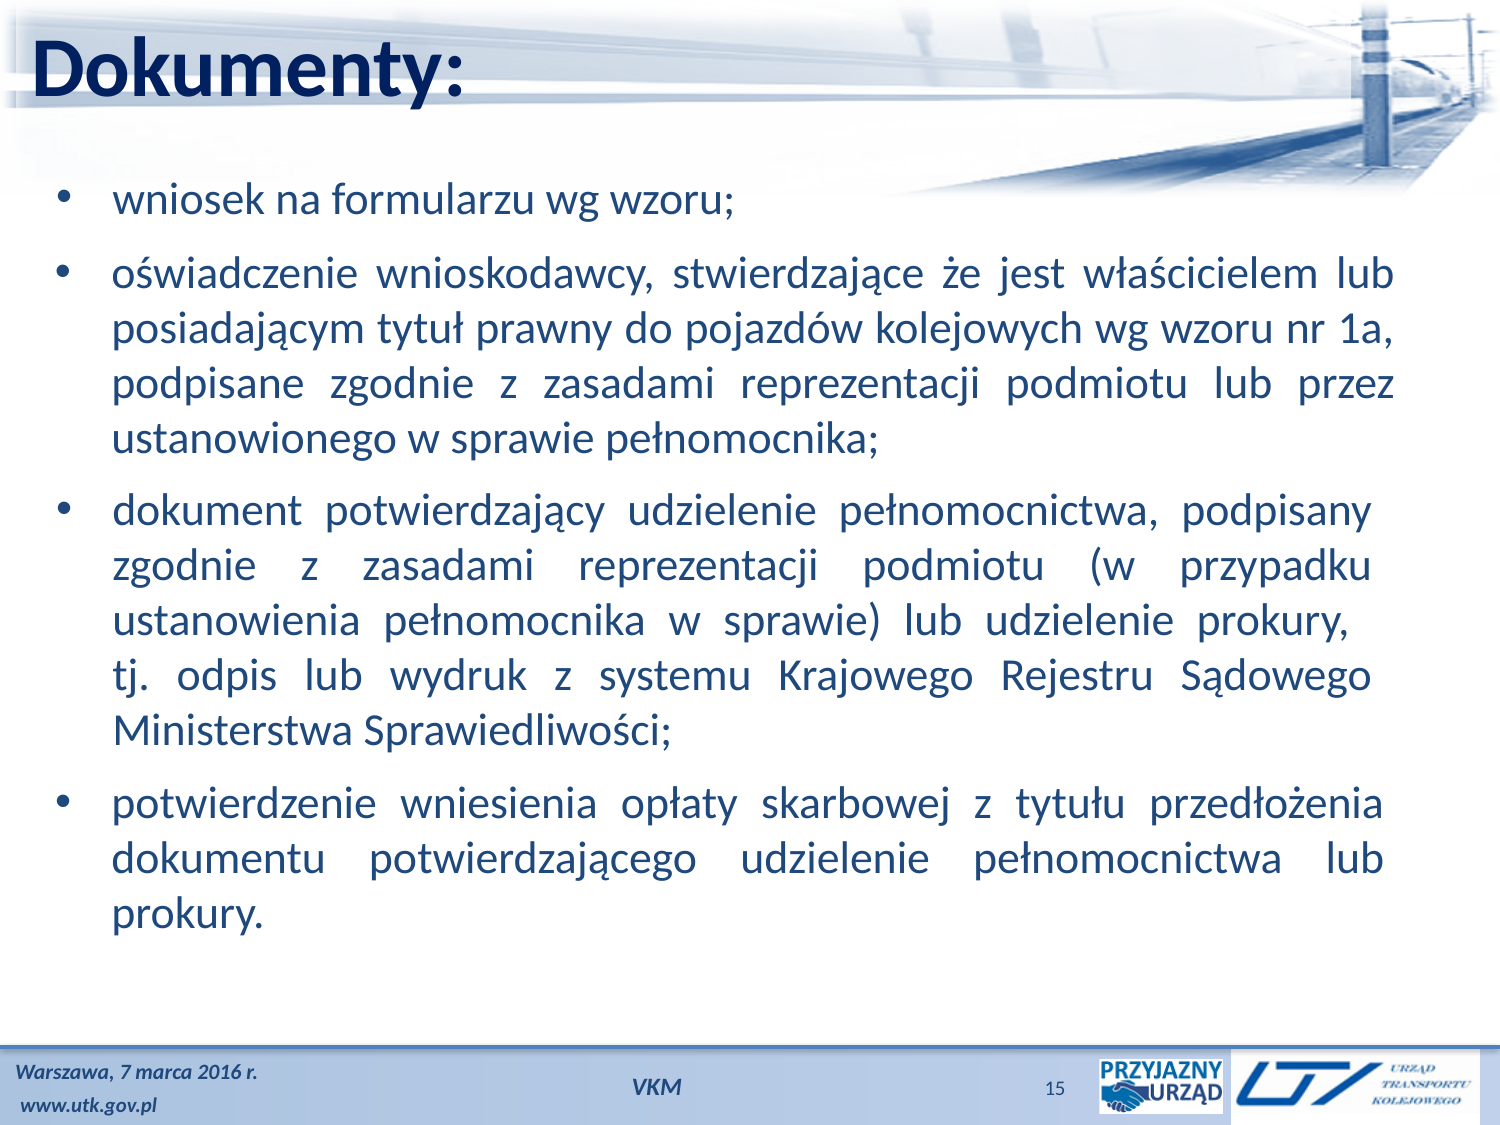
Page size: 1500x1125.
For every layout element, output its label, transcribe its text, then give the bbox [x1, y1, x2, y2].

footer VKM [348, 1046, 962, 1124]
picture [1231, 1049, 1480, 1125]
text_box wniosek na formularzu wg wzoru; [41, 160, 1436, 231]
text_box dokument potwierdzający udzielenie pełnomocnictwa, podpisany zgodnie z zasadami reprezentacji podmiotu (w przypadku ustanowienia pełnomocnika w sprawie) lub udzielenie prokury, tj. odpis lub wydruk z systemu Krajowego Rejestru Sądowego Ministerstwa Sprawiedliwości; [41, 472, 1388, 763]
list potwierdzenie wniesienia opłaty skarbowej z tytułu przedłożenia dokumentu potwierdzającego udzielenie pełnomocnictwa lub prokury. [40, 765, 1401, 996]
picture [1099, 1059, 1223, 1114]
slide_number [0, 1047, 348, 1094]
title Dokumenty: [16, 2, 1352, 121]
text_box oświadczenie wnioskodawcy, stwierdzające że jest właścicielem lub posiadającym tytuł prawny do pojazdów kolejowych wg wzoru nr 1a, podpisane zgodnie z zasadami reprezentacji podmiotu lub przez ustanowionego w sprawie pełnomocnika; [40, 235, 1411, 470]
slide_number 15 [962, 1046, 1081, 1125]
